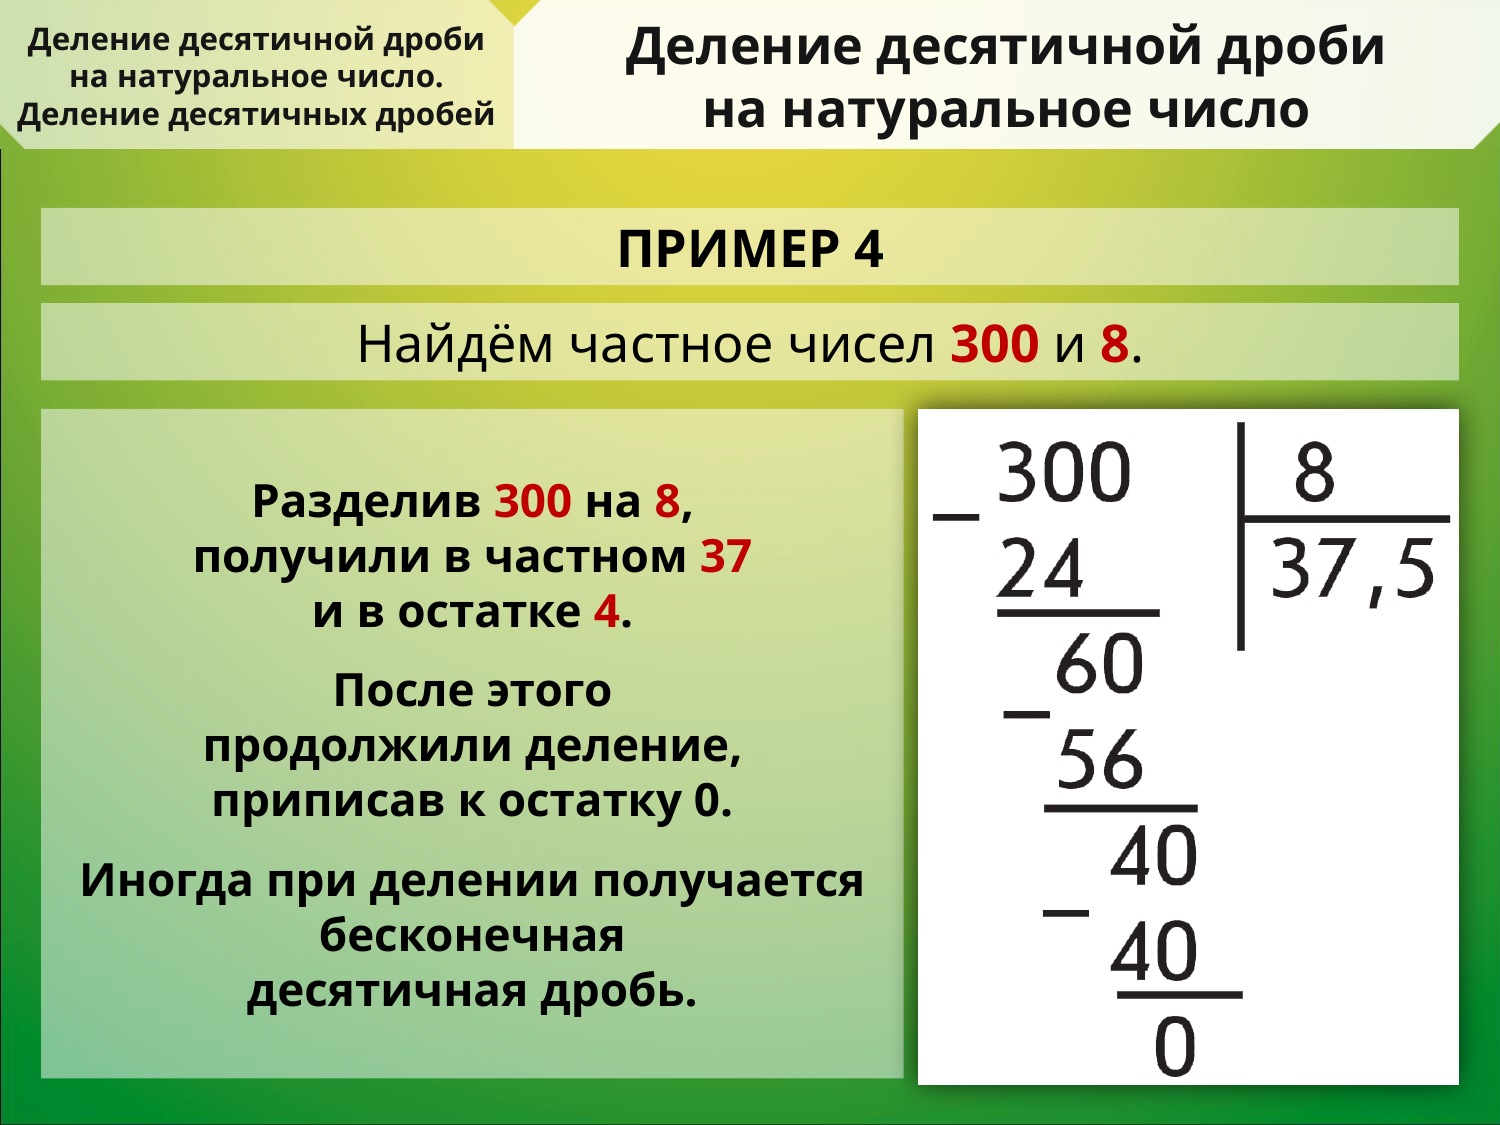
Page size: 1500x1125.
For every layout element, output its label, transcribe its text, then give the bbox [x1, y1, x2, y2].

text_box ПРИМЕР 4 [41, 207, 1459, 286]
text_box Разделив 300 на 8, получили в частном 37 и в остатке 4. После этого продолжили деление, приписав к остатку 0. Иногда при делении получается бесконечная десятичная дробь. [41, 408, 899, 1079]
picture [0, 0, 1500, 1125]
text_box Найдём частное чисел 300 и 8. [41, 303, 1459, 381]
